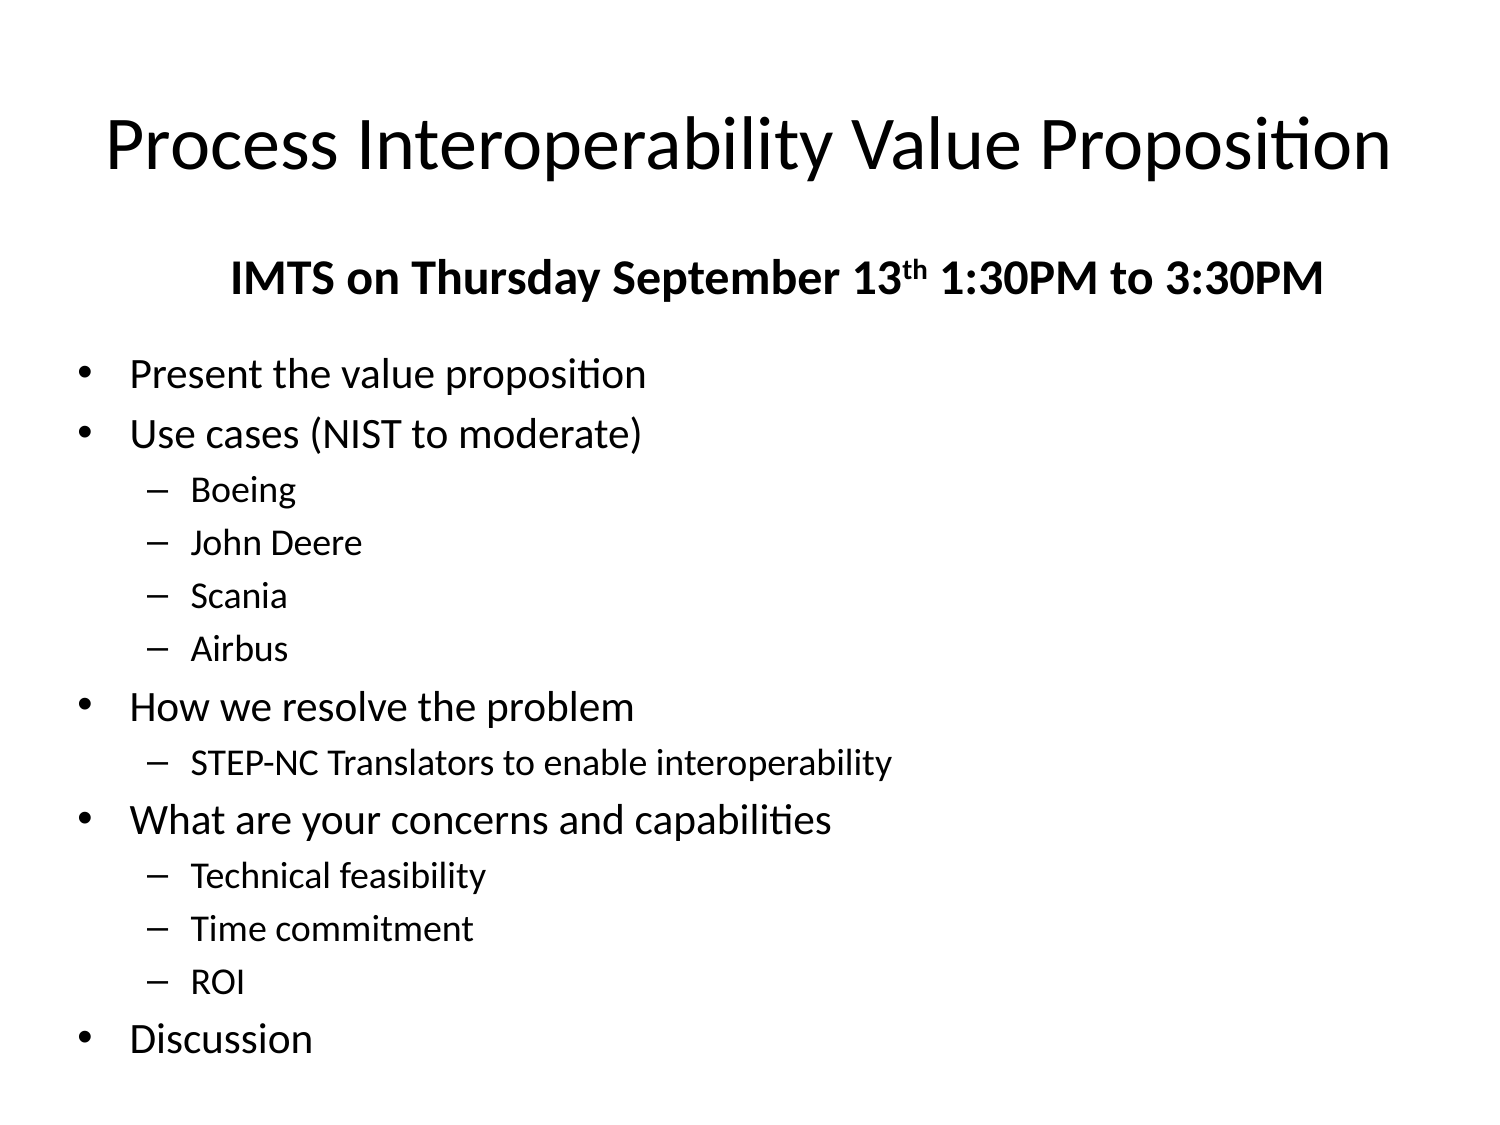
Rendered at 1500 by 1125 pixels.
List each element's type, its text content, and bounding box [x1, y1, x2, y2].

title Process Interoperability Value Proposition [75, 45, 1425, 233]
list Present the value proposition Use cases (NIST to moderate) Boeing John Deere Scania Airbus How we resolve the problem STEP-NC Translators to enable interoperability What are your concerns and capabilities Technical feasibility Time commitment ROI Discussion [62, 337, 1413, 1080]
text_box IMTS on Thursday September 13th 1:30PM to 3:30PM [215, 237, 1340, 313]
